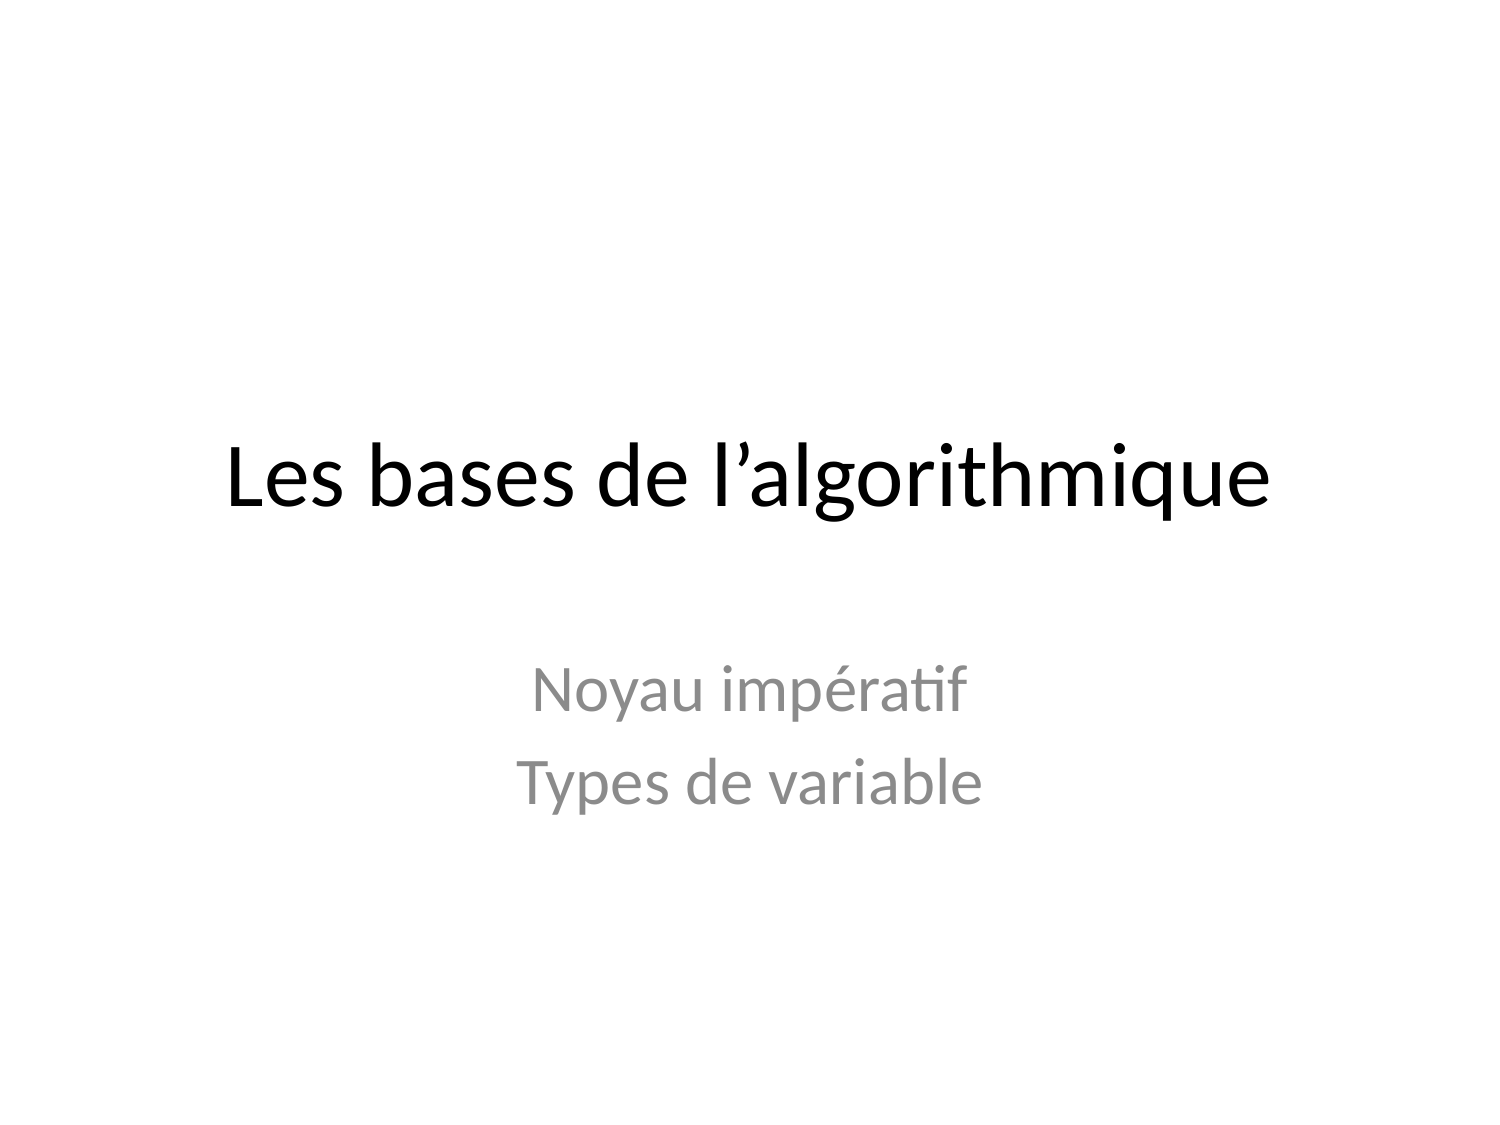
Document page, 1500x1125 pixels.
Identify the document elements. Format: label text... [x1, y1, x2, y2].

subtitle Noyau impératif Types de variable [225, 637, 1275, 925]
title Les bases de l’algorithmique [112, 349, 1388, 591]
